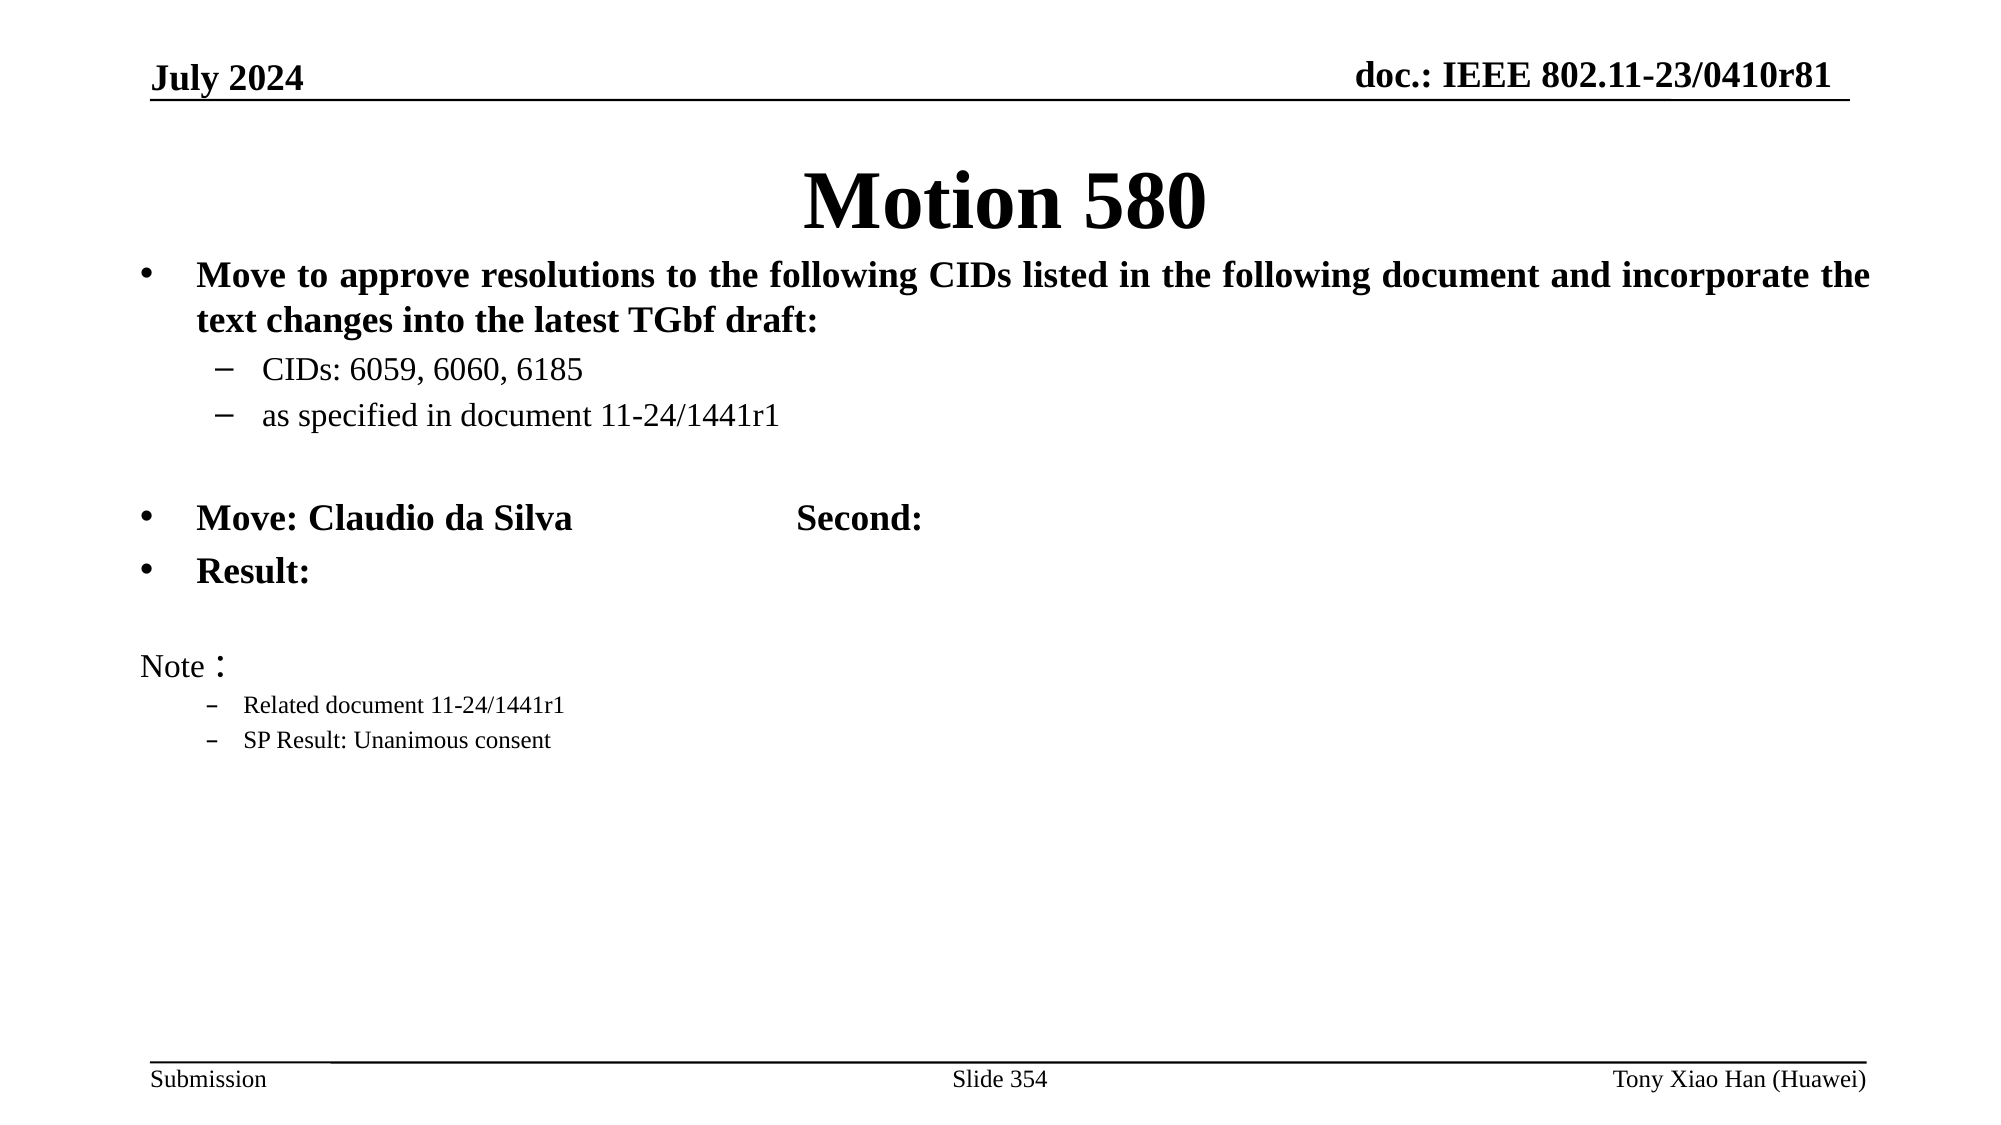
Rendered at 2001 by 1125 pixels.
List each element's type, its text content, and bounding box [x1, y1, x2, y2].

text_box Motion 580 [368, 137, 1644, 212]
text_box Move to approve resolutions to the following CIDs listed in the following document and incorporate the text changes into the latest TGbf draft: CIDs: 6059, 6060, 6185 as specified in document 11-24/1441r1 Move: Claudio da Silva Second: Result: Note： Related document 11-24/1441r1 SP Result: Unanimous consent [125, 212, 1888, 988]
